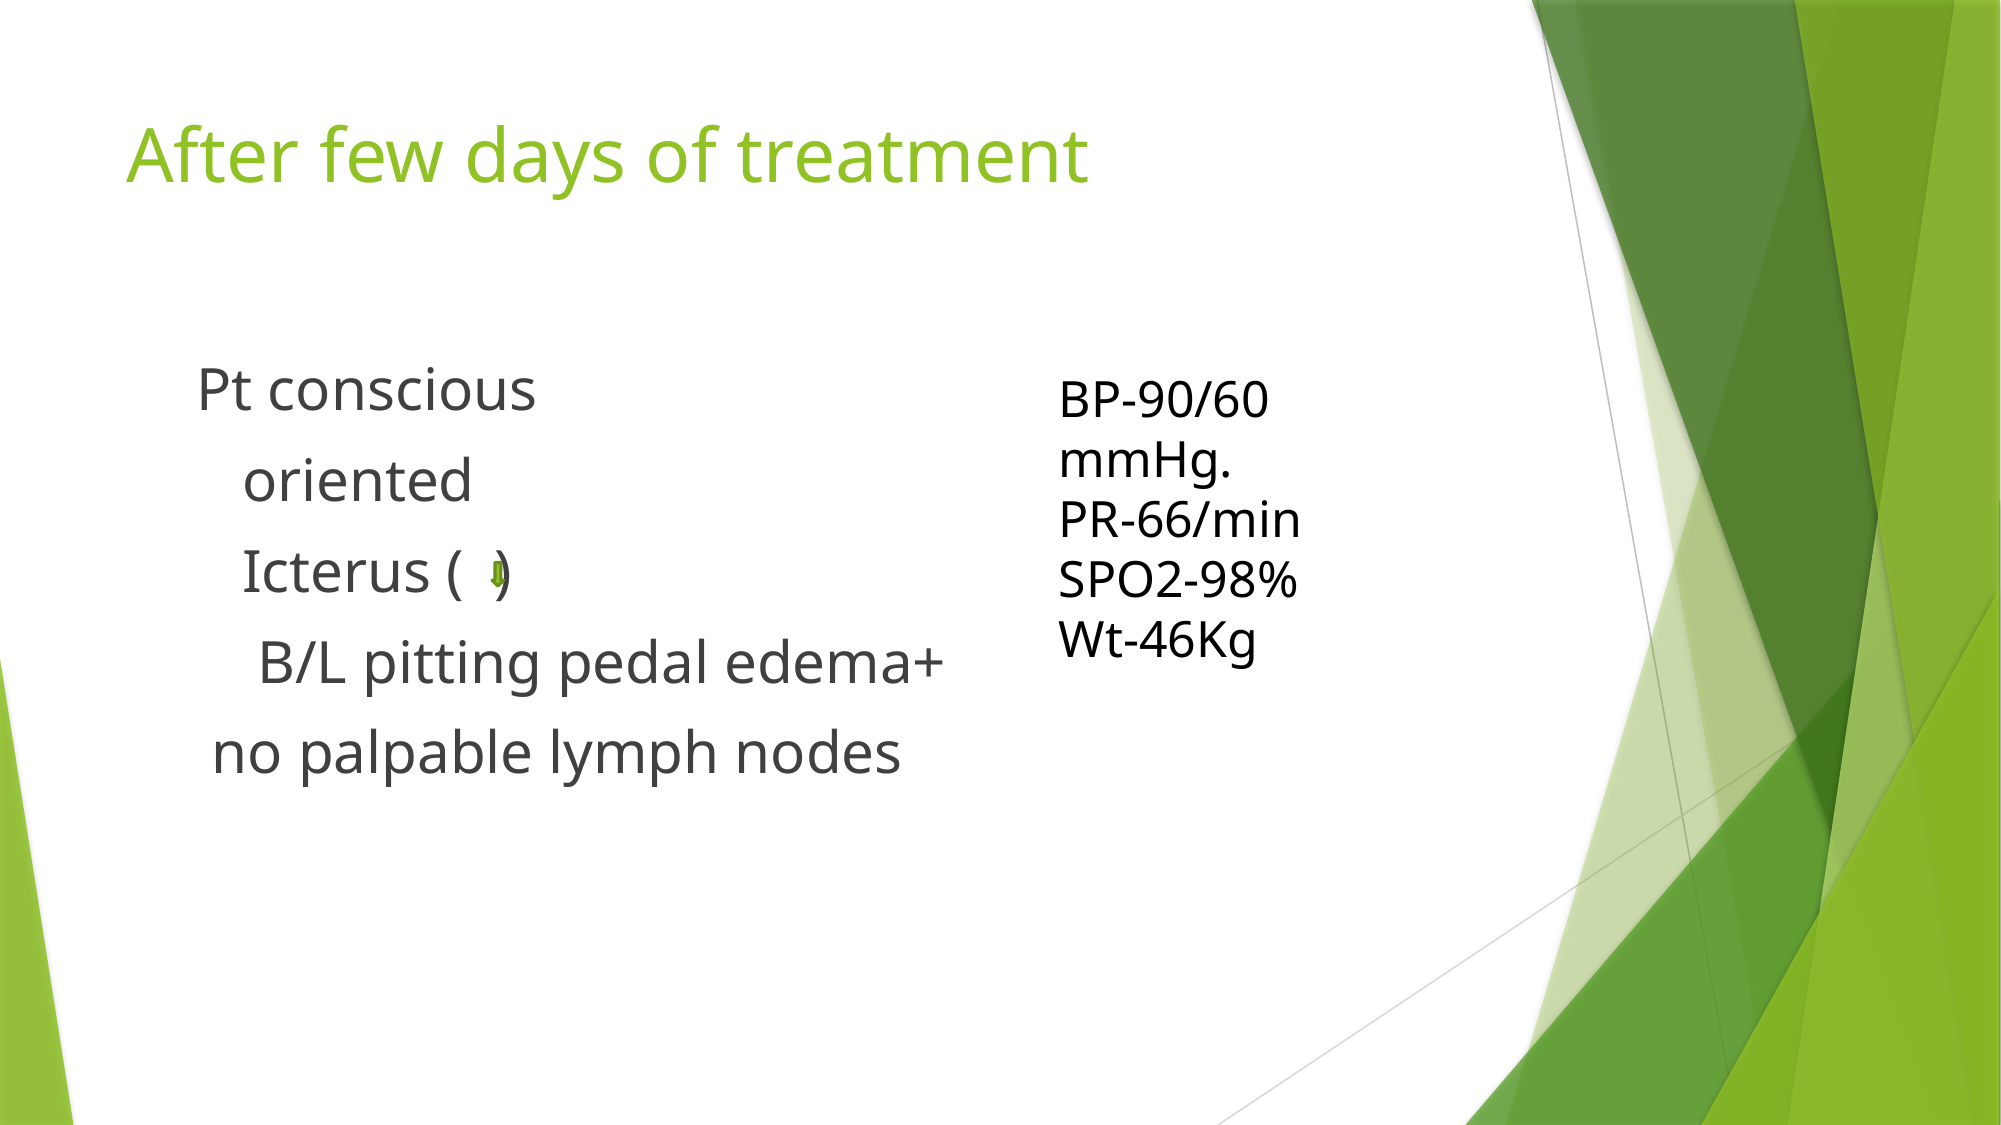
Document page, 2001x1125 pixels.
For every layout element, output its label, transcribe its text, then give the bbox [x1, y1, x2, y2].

text_box BP-90/60 mmHg. PR-66/min SPO2-98% Wt-46Kg [1043, 359, 1447, 675]
text_box [490, 560, 506, 588]
list Pt conscious oriented Icterus ( ) B/L pitting pedal edema+ no palpable lymph nodes [74, 253, 1522, 1093]
title After few days of treatment [111, 99, 1522, 253]
